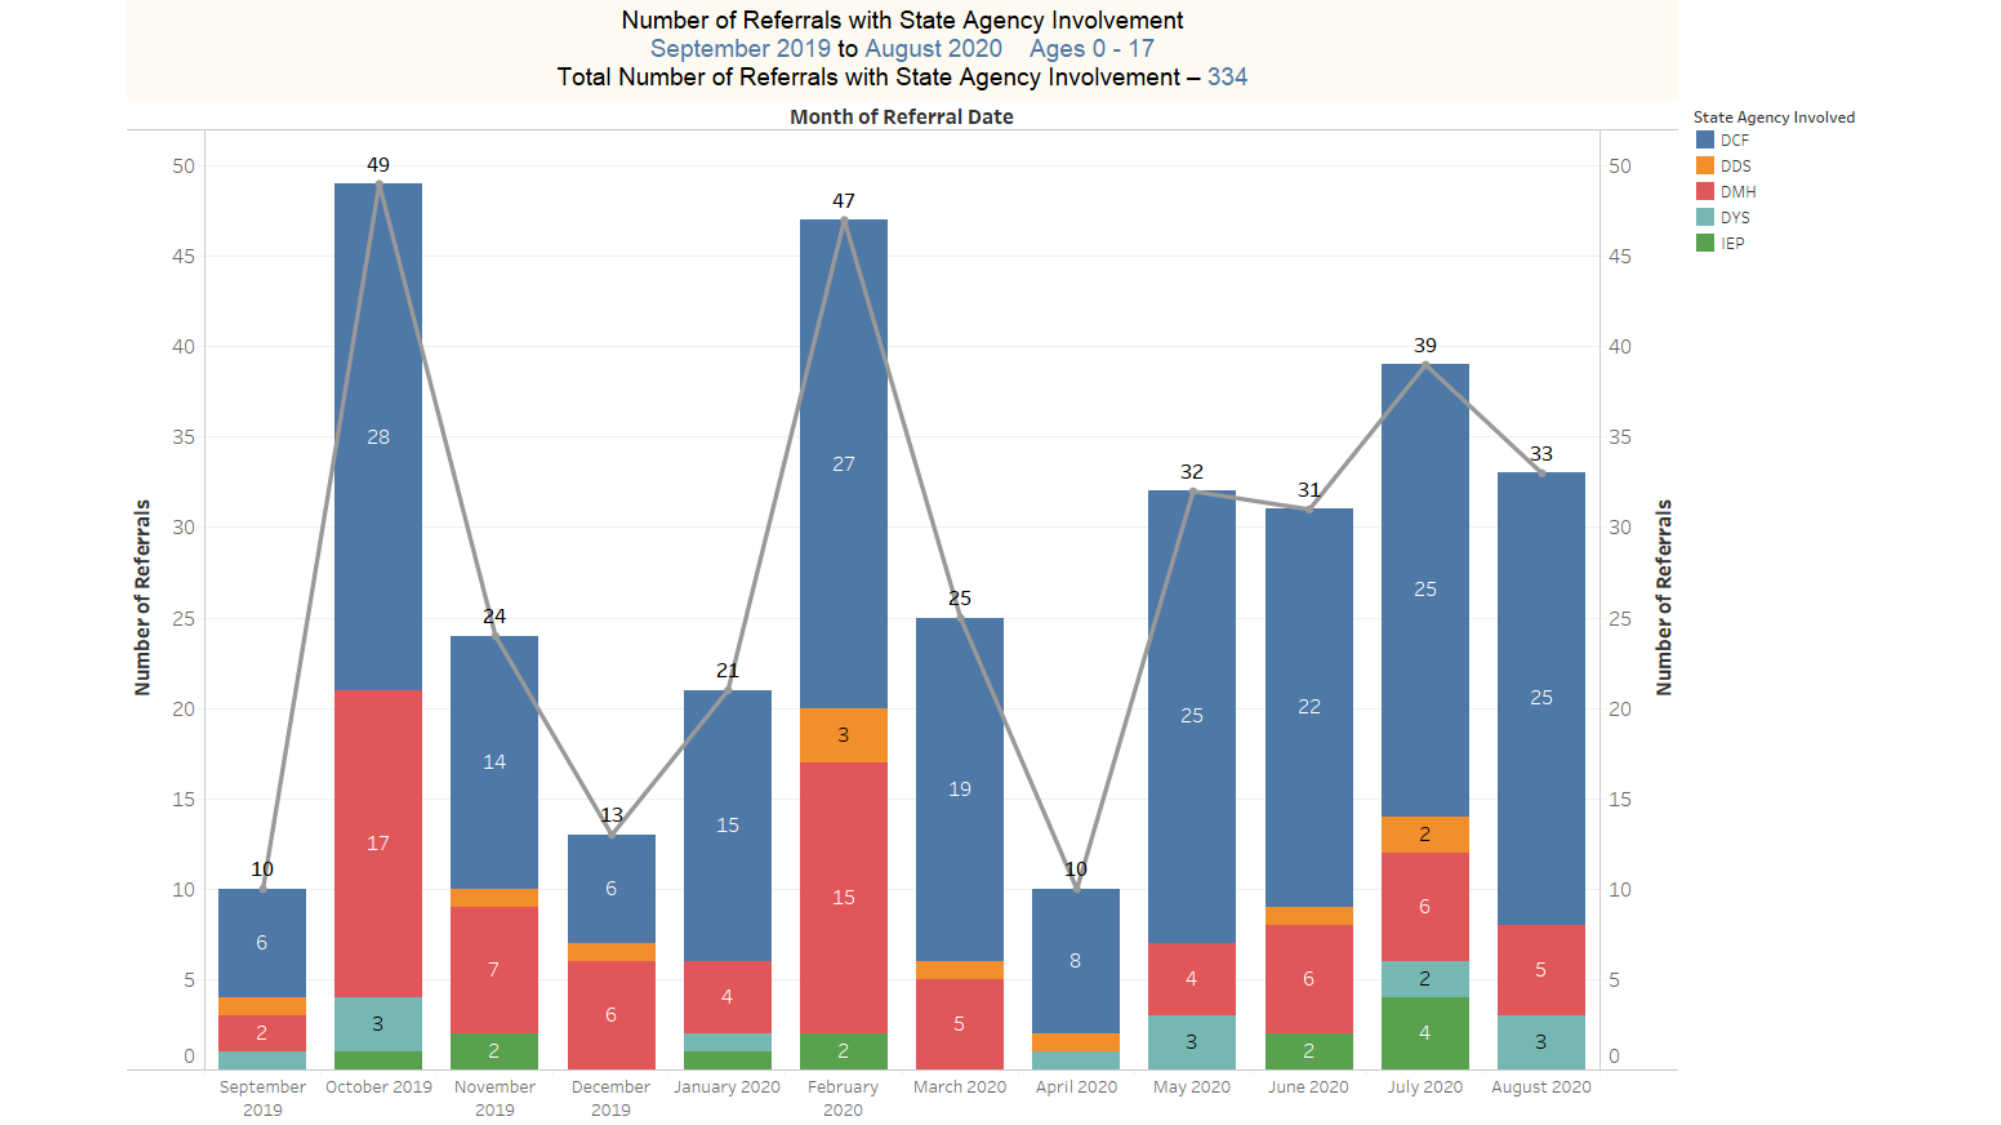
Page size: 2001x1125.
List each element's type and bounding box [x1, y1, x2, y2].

picture [127, 0, 1873, 1125]
